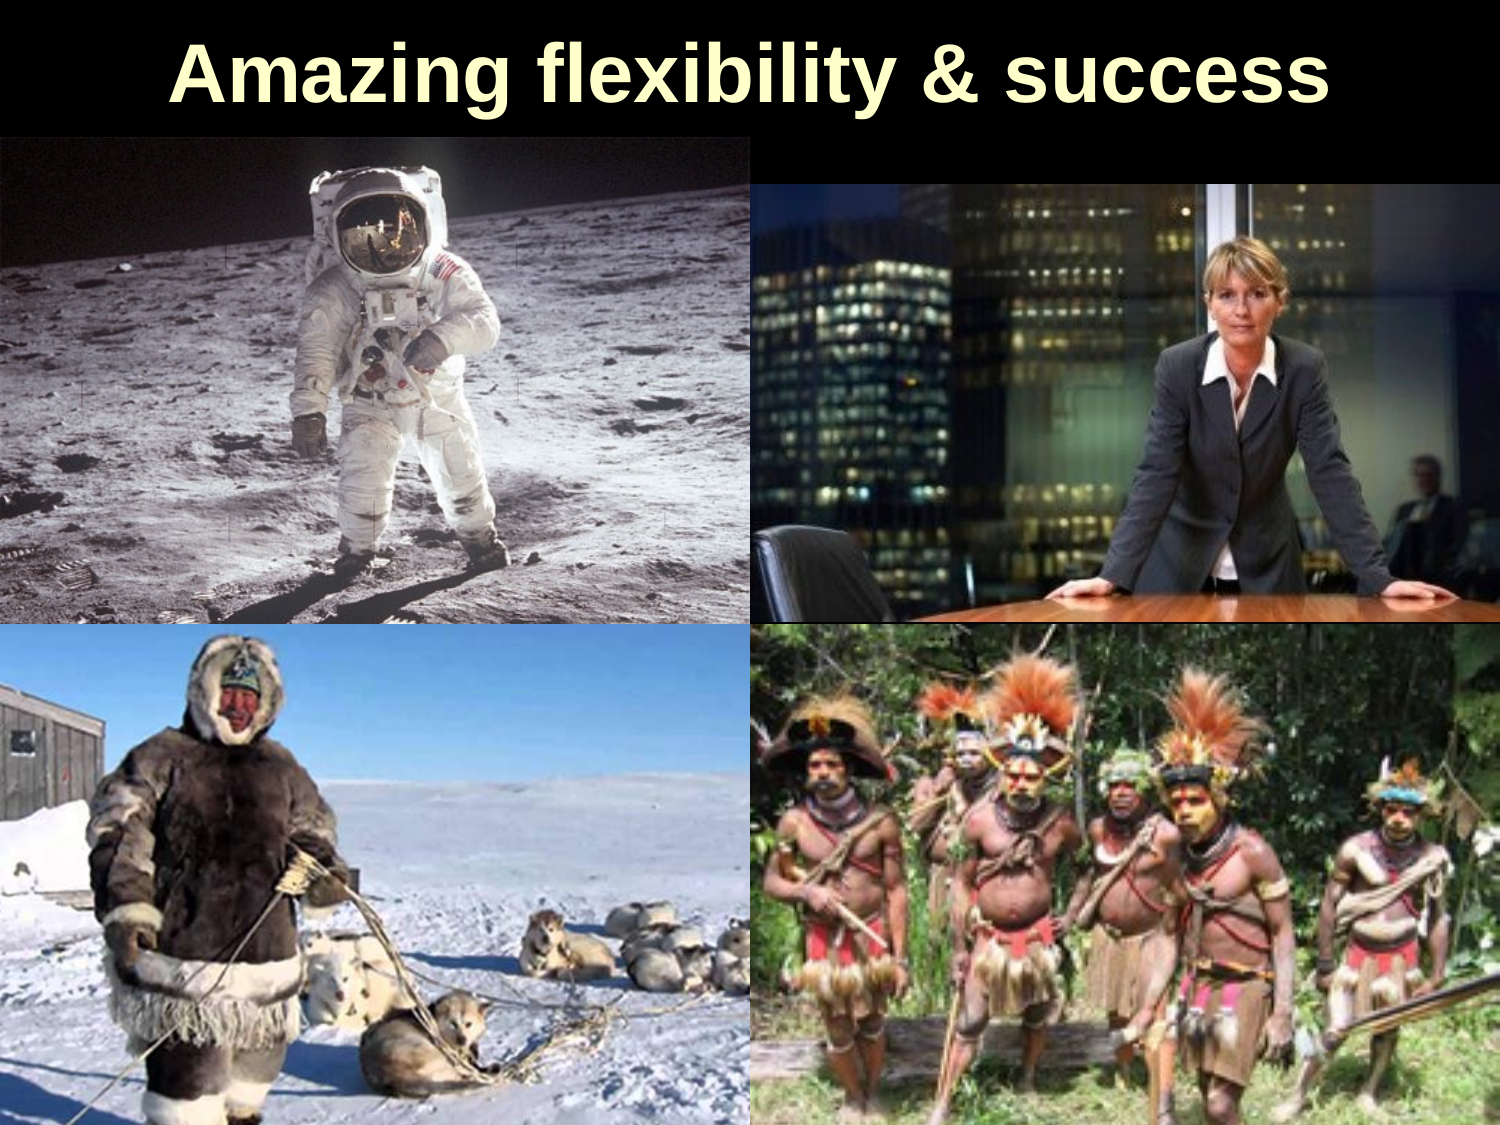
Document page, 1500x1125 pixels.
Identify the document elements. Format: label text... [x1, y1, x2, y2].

title Amazing flexibility & success [112, 0, 1388, 163]
picture [0, 137, 1500, 1125]
